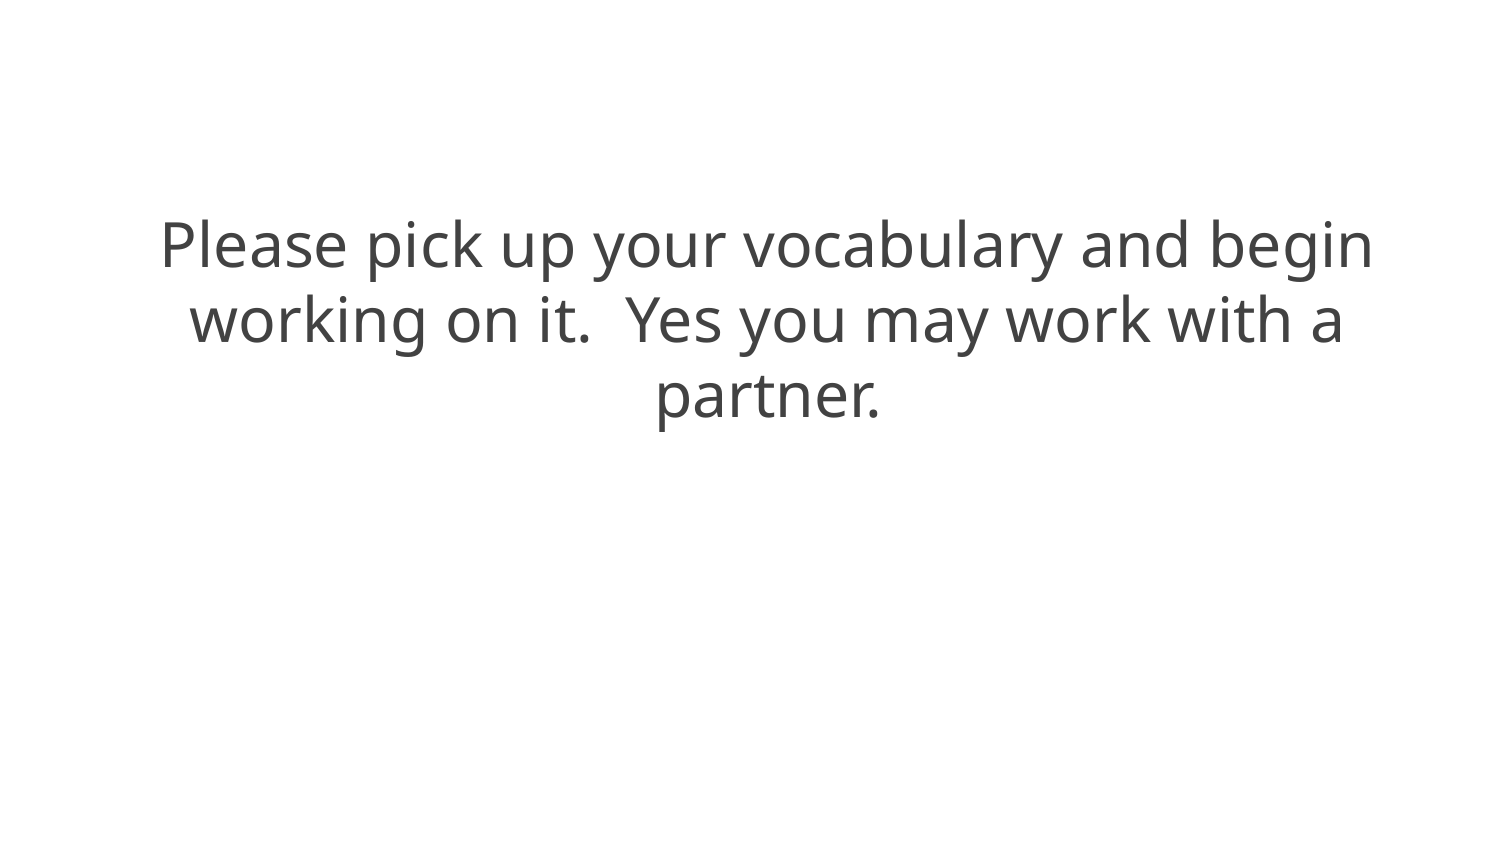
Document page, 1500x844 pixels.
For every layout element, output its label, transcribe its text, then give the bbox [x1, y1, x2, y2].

title Please pick up your vocabulary and begin working on it. Yes you may work with a partner. [69, 324, 1468, 445]
